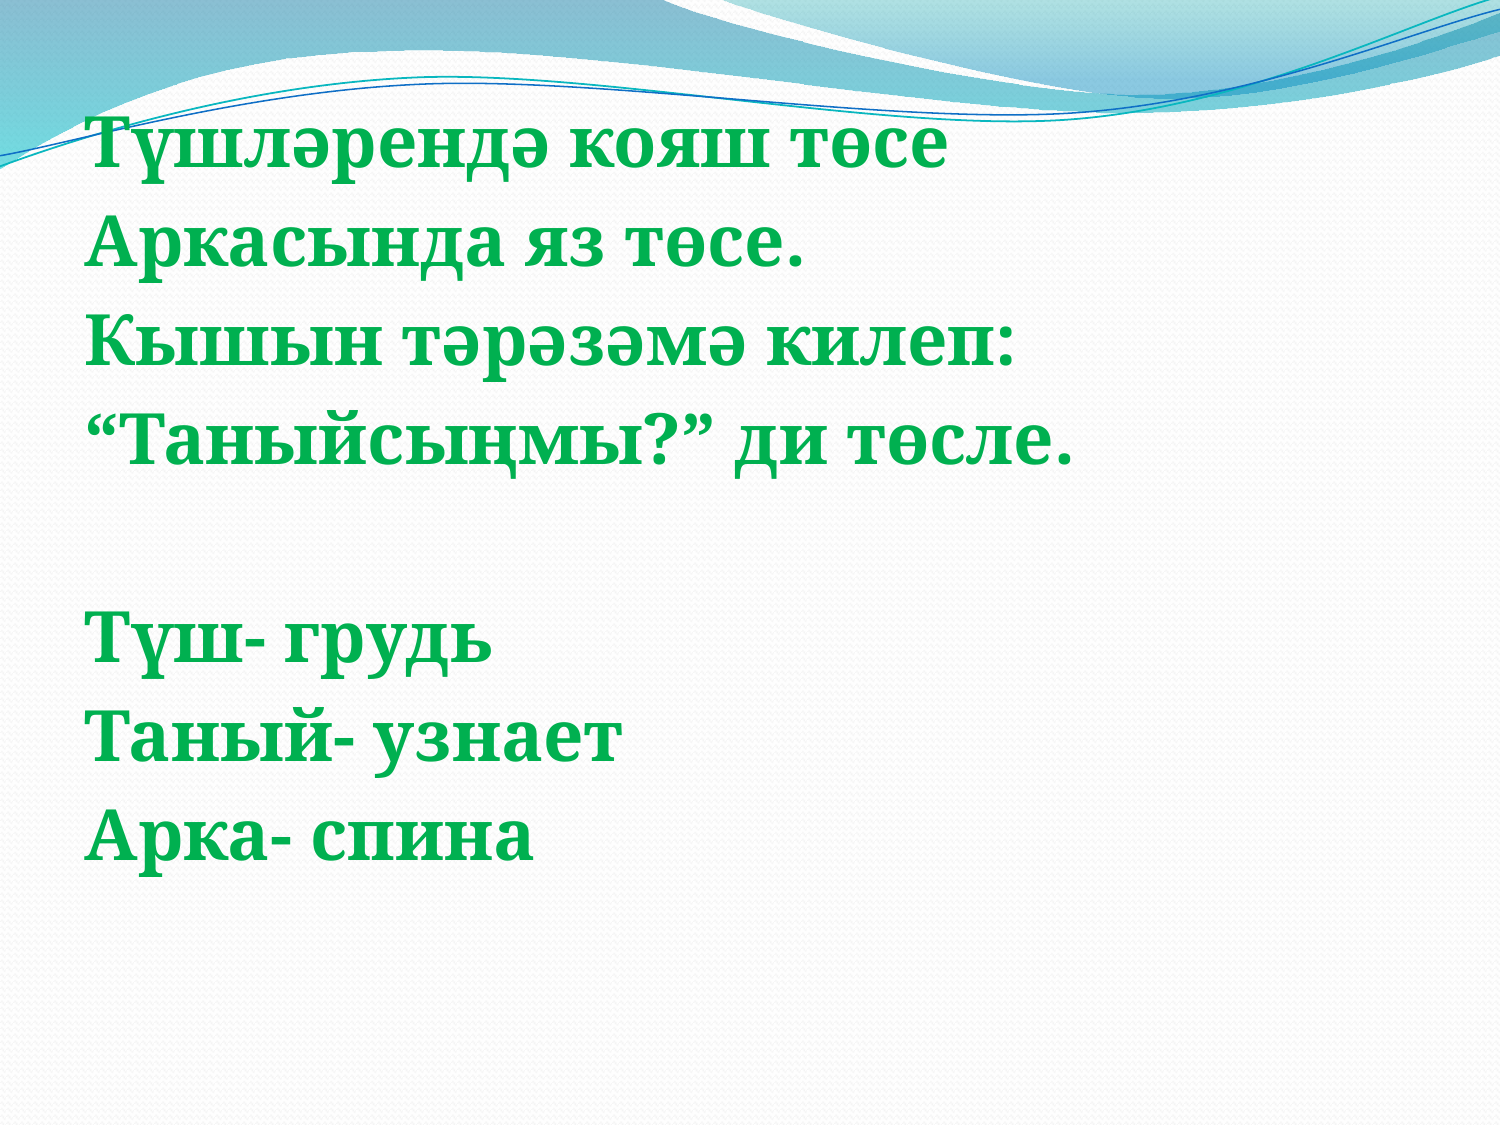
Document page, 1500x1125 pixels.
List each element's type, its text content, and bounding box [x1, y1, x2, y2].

list Түшләрендә кояш төсе Аркасында яз төсе. Кышын тәрәзәмә килеп: “Таныйсыңмы?” ди төсле. Түш- грудь Таный- узнает Арка- спина [70, 0, 1425, 1005]
